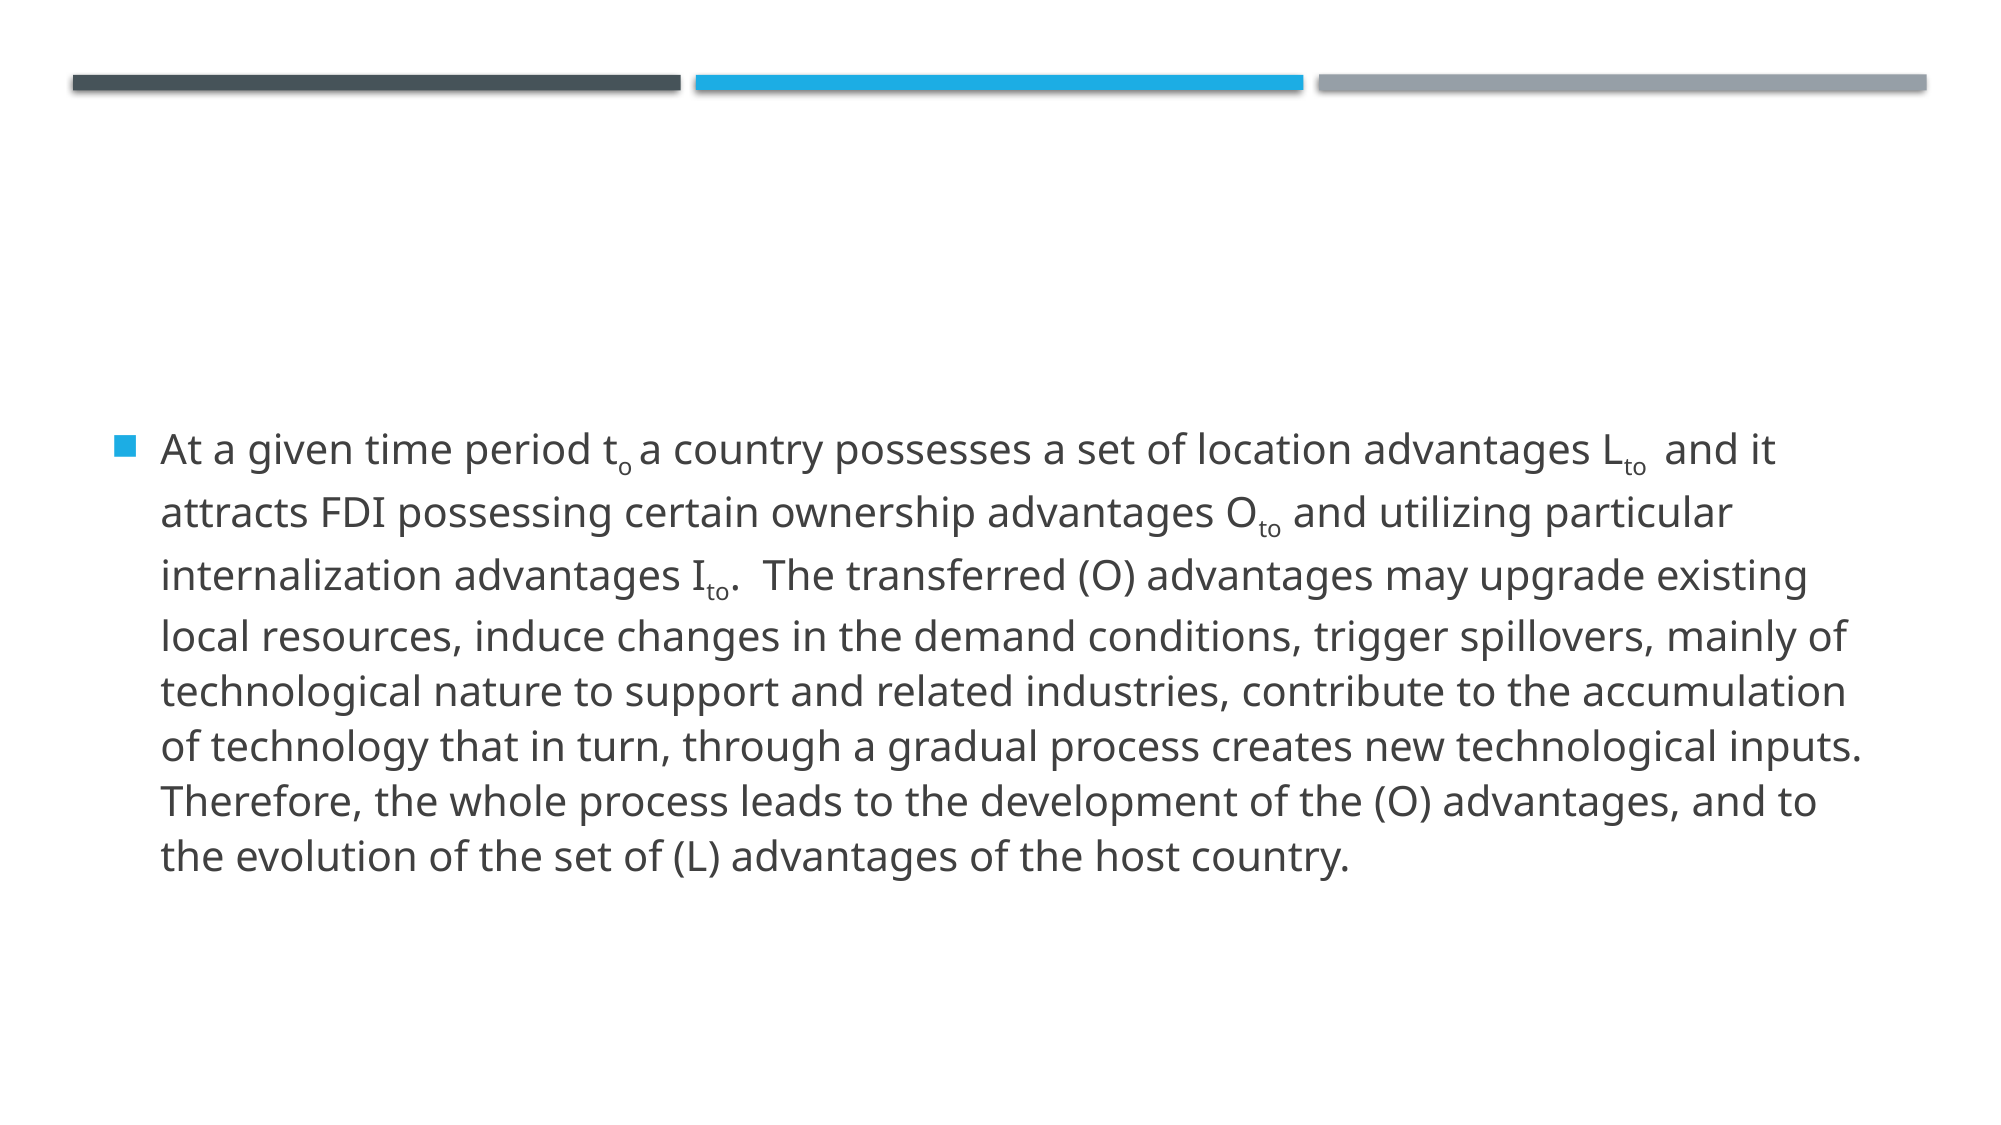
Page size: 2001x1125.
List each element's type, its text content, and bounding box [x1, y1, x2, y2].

list Αt a given time period to a country possesses a set of location advantages Lto and it attracts FDI possessing certain ownership advantages Oto and utilizing particular internalization advantages Ito. The transferred (O) advantages may upgrade existing local resources, induce changes in the demand conditions, trigger spillovers, mainly of technological nature to support and related industries, contribute to the accumulation of technology that in turn, through a gradual process creates new technological inputs. Therefore, the whole process leads to the development of the (O) advantages, and to the evolution of the set of (L) advantages of the host country. [95, 383, 1905, 981]
